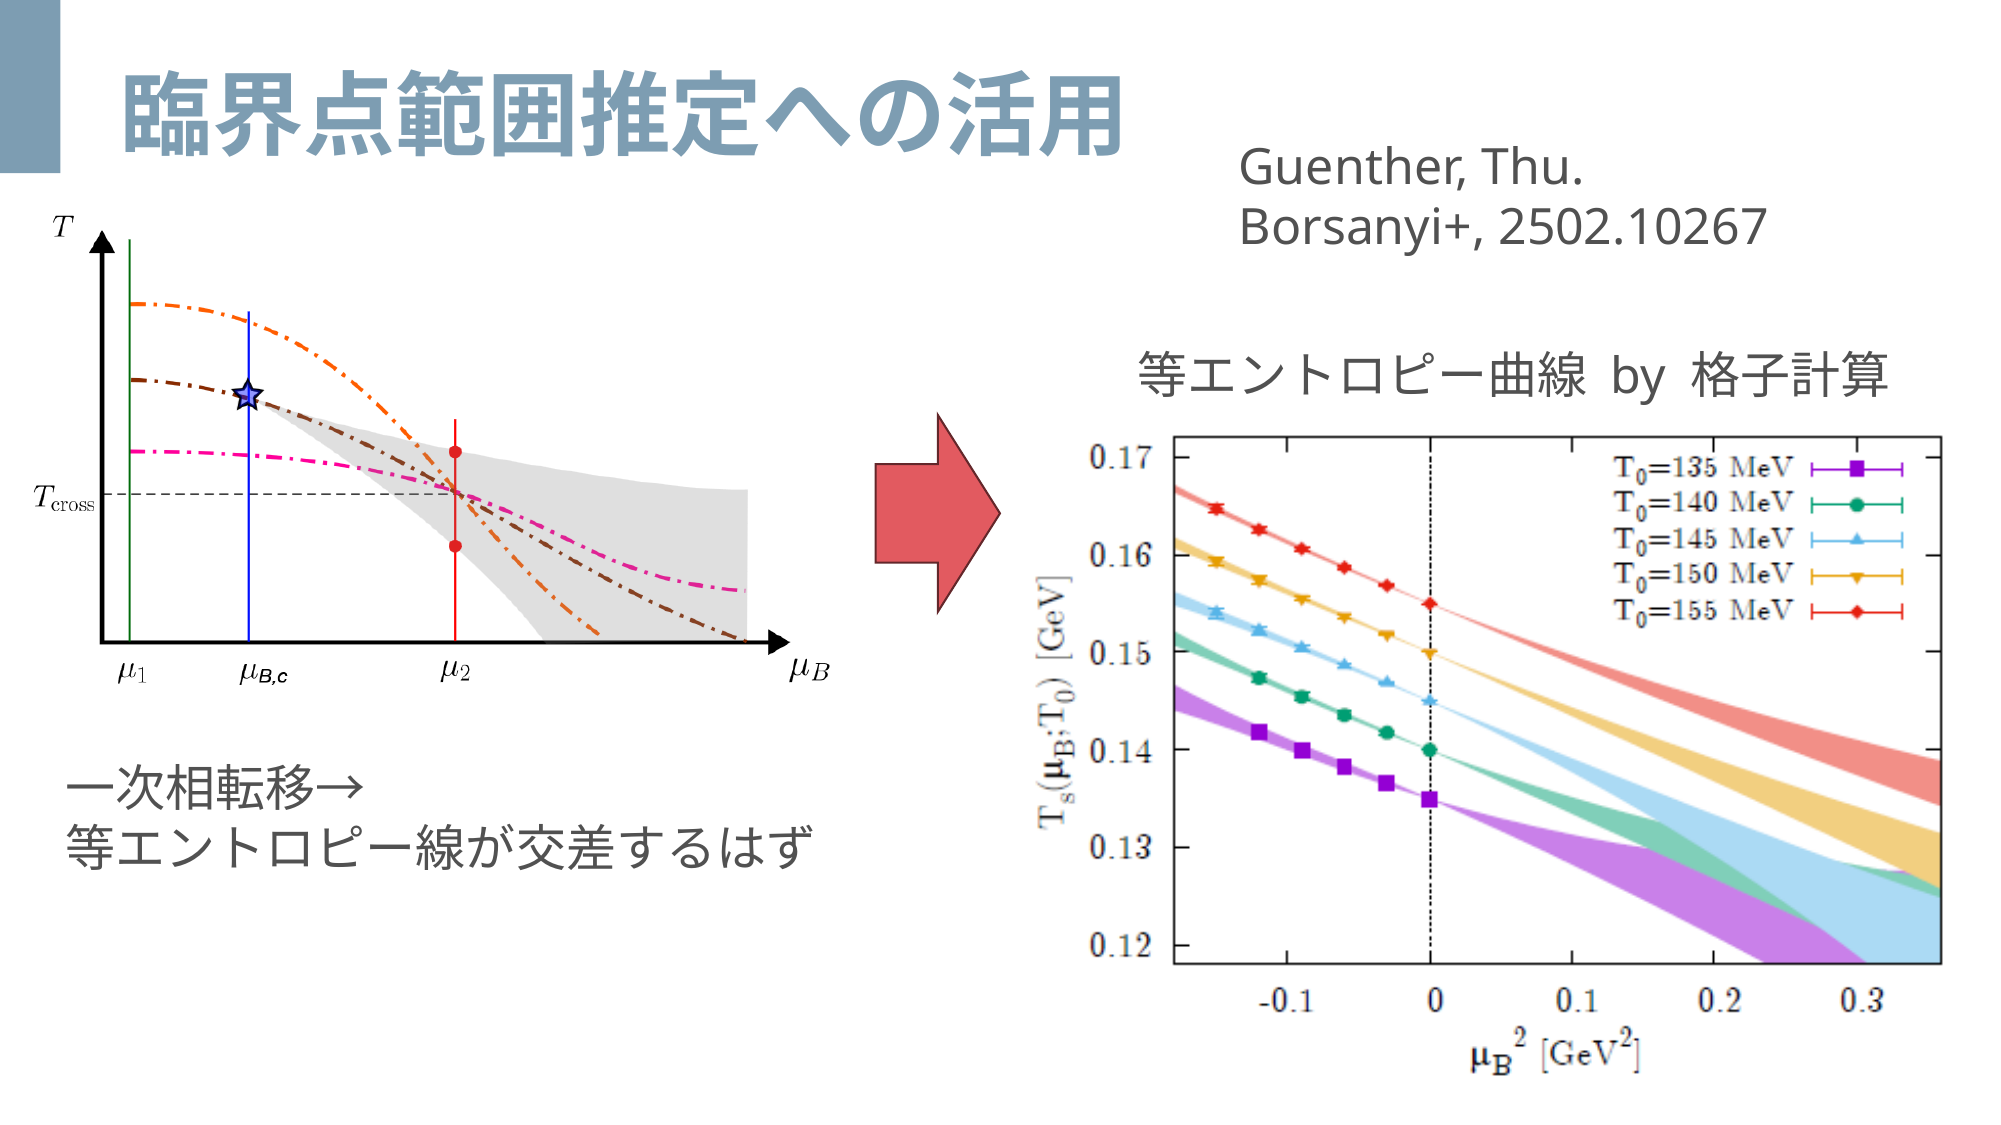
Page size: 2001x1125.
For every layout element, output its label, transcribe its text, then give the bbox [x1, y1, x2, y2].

text_box [874, 411, 1002, 616]
picture [1028, 414, 1953, 1090]
text_box 一次相転移→ 等エントロピー線が交差するはず [51, 748, 831, 884]
text_box Guenther, Thu. Borsanyi+, 2502.10267 [1223, 127, 1784, 262]
title 臨界点範囲推定への活用 [105, 57, 1831, 174]
picture [26, 195, 836, 699]
text_box 等エントロピー曲線 by 格子計算 [1122, 336, 1906, 412]
